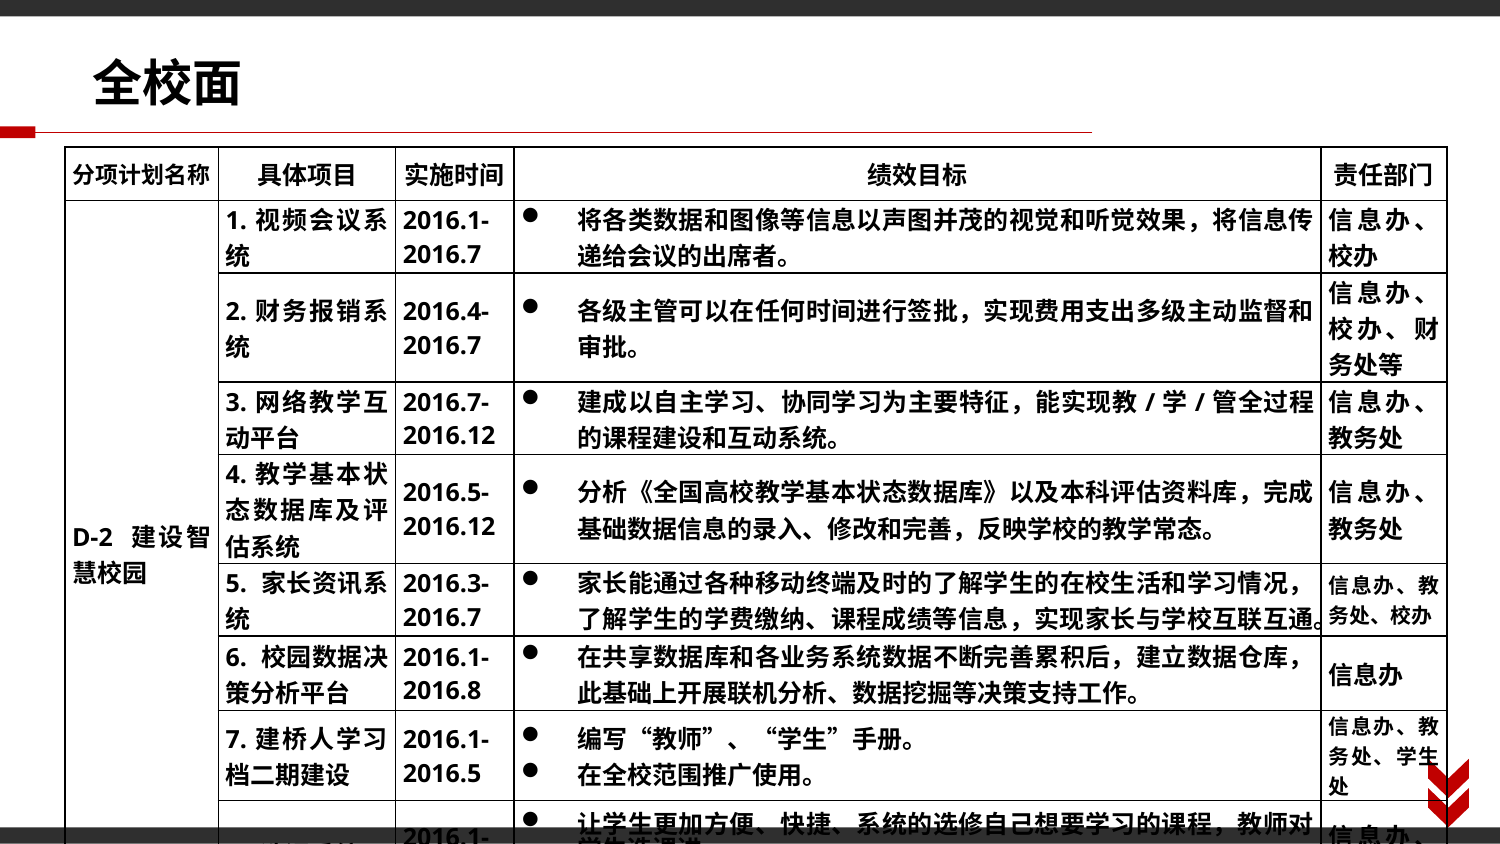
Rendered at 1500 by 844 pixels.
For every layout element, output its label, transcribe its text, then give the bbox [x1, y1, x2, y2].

text_box [0, 126, 36, 139]
table_header 实施时间 [396, 148, 513, 200]
table_cell 2016.1-2016.8 [396, 637, 513, 710]
table_cell 信息办、教务处 [1322, 383, 1446, 454]
table_cell 将各类数据和图像等信息以声图并茂的视觉和听觉效果，将信息传递给会议的出席者。 [515, 201, 1320, 272]
table_cell 信息办、教务处 [1322, 455, 1446, 563]
table_cell 2016.1-2016.5 [396, 711, 513, 800]
table_cell 信息办、教务处、校办 [1322, 564, 1446, 635]
table_cell 2016.1-2016.7 [396, 201, 513, 272]
table_cell 信息办、校办 [1322, 201, 1446, 272]
table_cell 2016.4-2016.7 [396, 274, 513, 381]
table_header 绩效目标 [515, 148, 1320, 200]
table_cell 在共享数据库和各业务系统数据不断完善累积后，建立数据仓库，此基础上开展联机分析、数据挖掘等决策支持工作。 [515, 637, 1320, 710]
table_cell 信息办、教务处、 [1322, 801, 1446, 844]
table_cell 编写“教师”、“学生”手册。 在全校范围推广使用。 [515, 711, 1320, 800]
table_cell 信息办、教务处、学生处 [1322, 711, 1446, 800]
table_header 具体项目 [219, 148, 395, 200]
table_cell 信息办 [1322, 637, 1446, 710]
table_cell 建成以自主学习、协同学习为主要特征，能实现教/学/管全过程的课程建设和互动系统。 [515, 383, 1320, 454]
table_cell 8. 选课系统 [219, 801, 395, 844]
table_cell 4.教学基本状态数据库及评估系统 [219, 455, 395, 563]
table_header 责任部门 [1322, 148, 1446, 200]
table_cell 3.网络教学互动平台 [219, 383, 395, 454]
table_cell 让学生更加方便、快捷、系统的选修自己想要学习的课程，教师对学生选课进 行分类整理和汇总。 [515, 801, 1320, 844]
table_cell 家长能通过各种移动终端及时的了解学生的在校生活和学习情况，了解学生的学费缴纳、课程成绩等信息，实现家长与学校互联互通。 [515, 564, 1320, 635]
table_cell 5. 家长资讯系统 [219, 564, 395, 635]
table_cell 2016.3-2016.7 [396, 564, 513, 635]
table_cell 6. 校园数据决策分析平台 [219, 637, 395, 710]
text_box 全校面 [77, 43, 258, 119]
table_cell 分析《全国高校教学基本状态数据库》以及本科评估资料库，完成基础数据信息的录入、修改和完善，反映学校的教学常态。 [515, 455, 1320, 563]
table_header 分项计划名称 [66, 148, 218, 200]
table_cell 各级主管可以在任何时间进行签批，实现费用支出多级主动监督和审批。 [515, 274, 1320, 381]
table_cell 2016.1-2016.8 [396, 801, 513, 844]
table_cell 信息办、校办、财务处等 [1322, 274, 1446, 381]
table_cell 1.视频会议系统 [219, 201, 395, 272]
table_cell 2.财务报销系统 [219, 274, 395, 381]
table_cell 7.建桥人学习档二期建设 [219, 711, 395, 800]
table_cell 2016.7-2016.12 [396, 383, 513, 454]
table_cell 2016.5-2016.12 [396, 455, 513, 563]
table_cell D-2 建设智慧校园 [66, 201, 218, 844]
